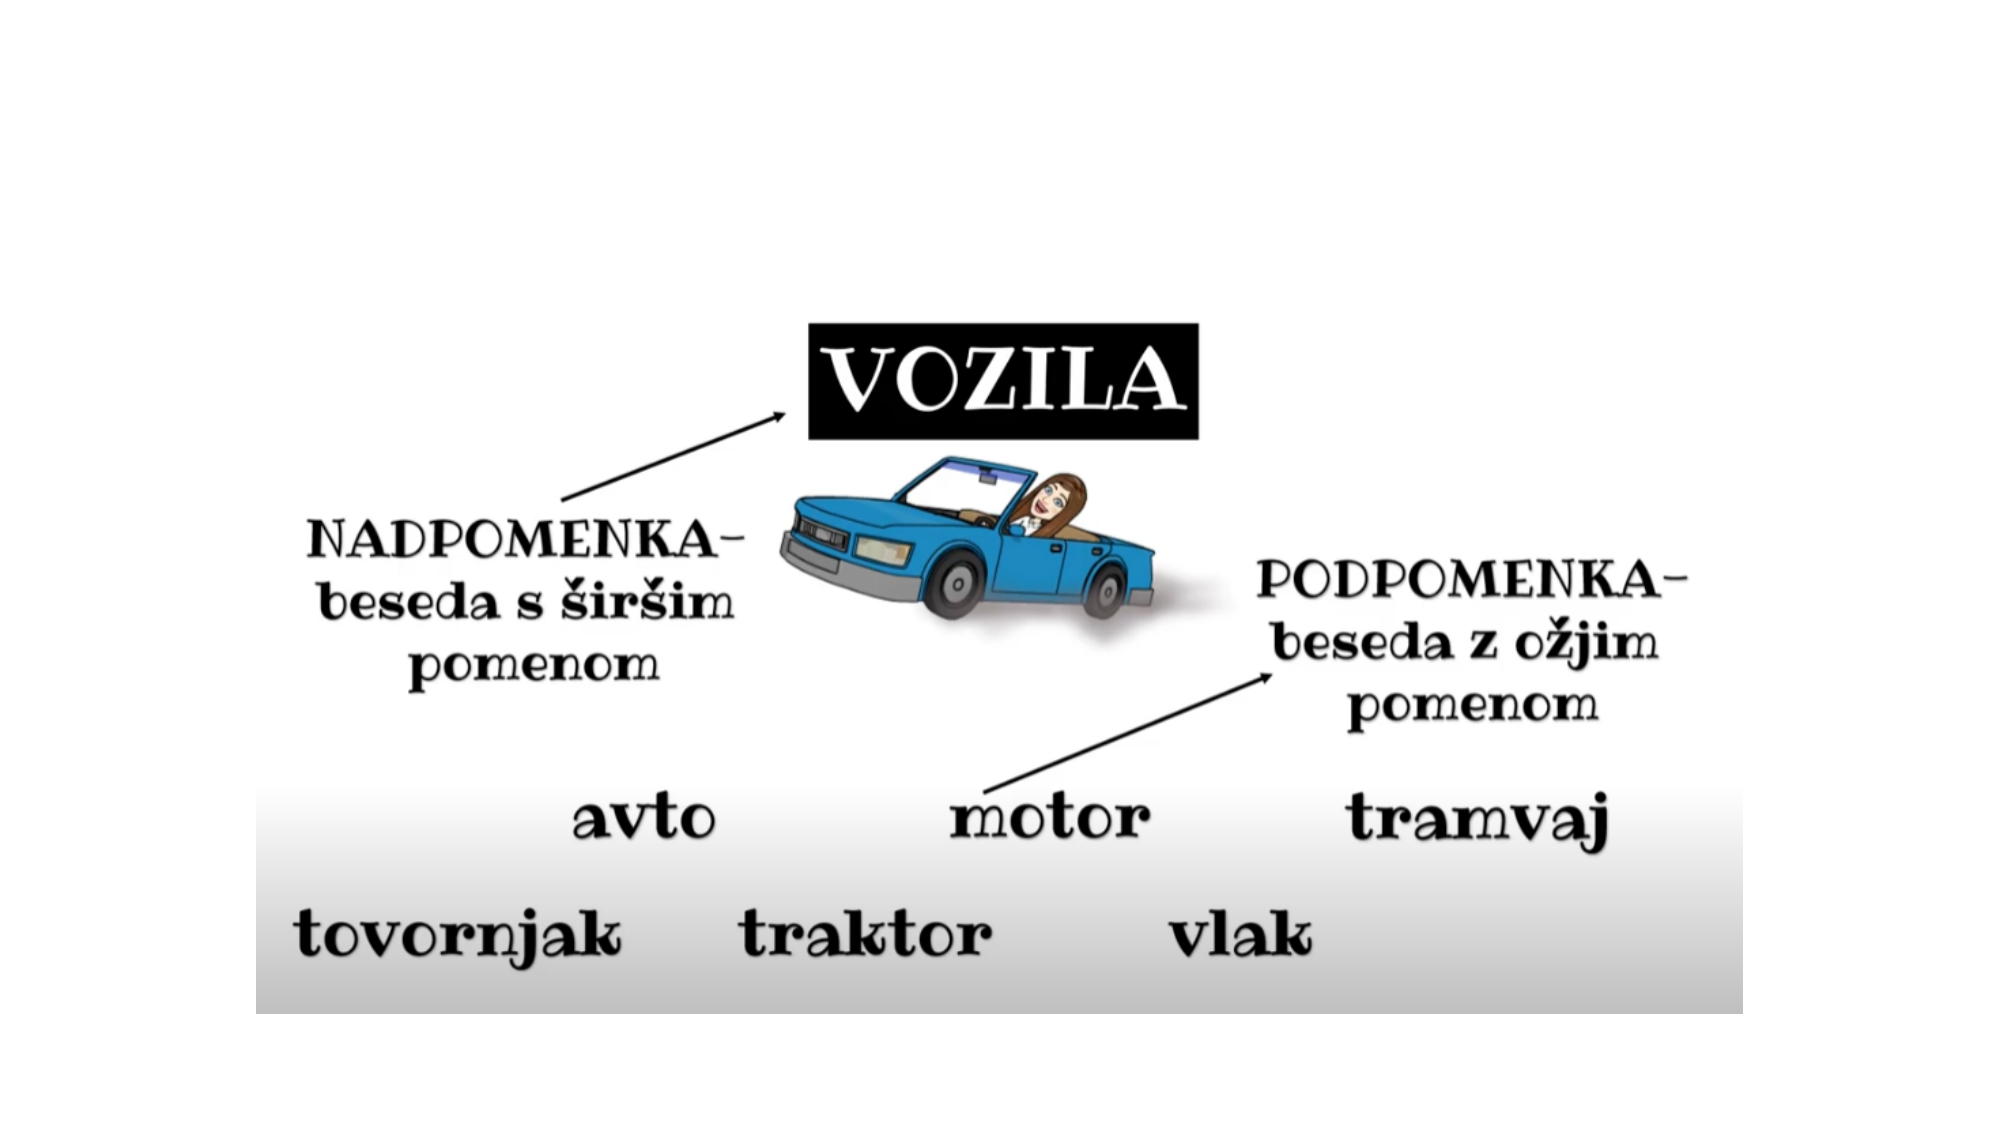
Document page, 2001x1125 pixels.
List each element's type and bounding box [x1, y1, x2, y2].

list [256, 299, 1743, 1014]
